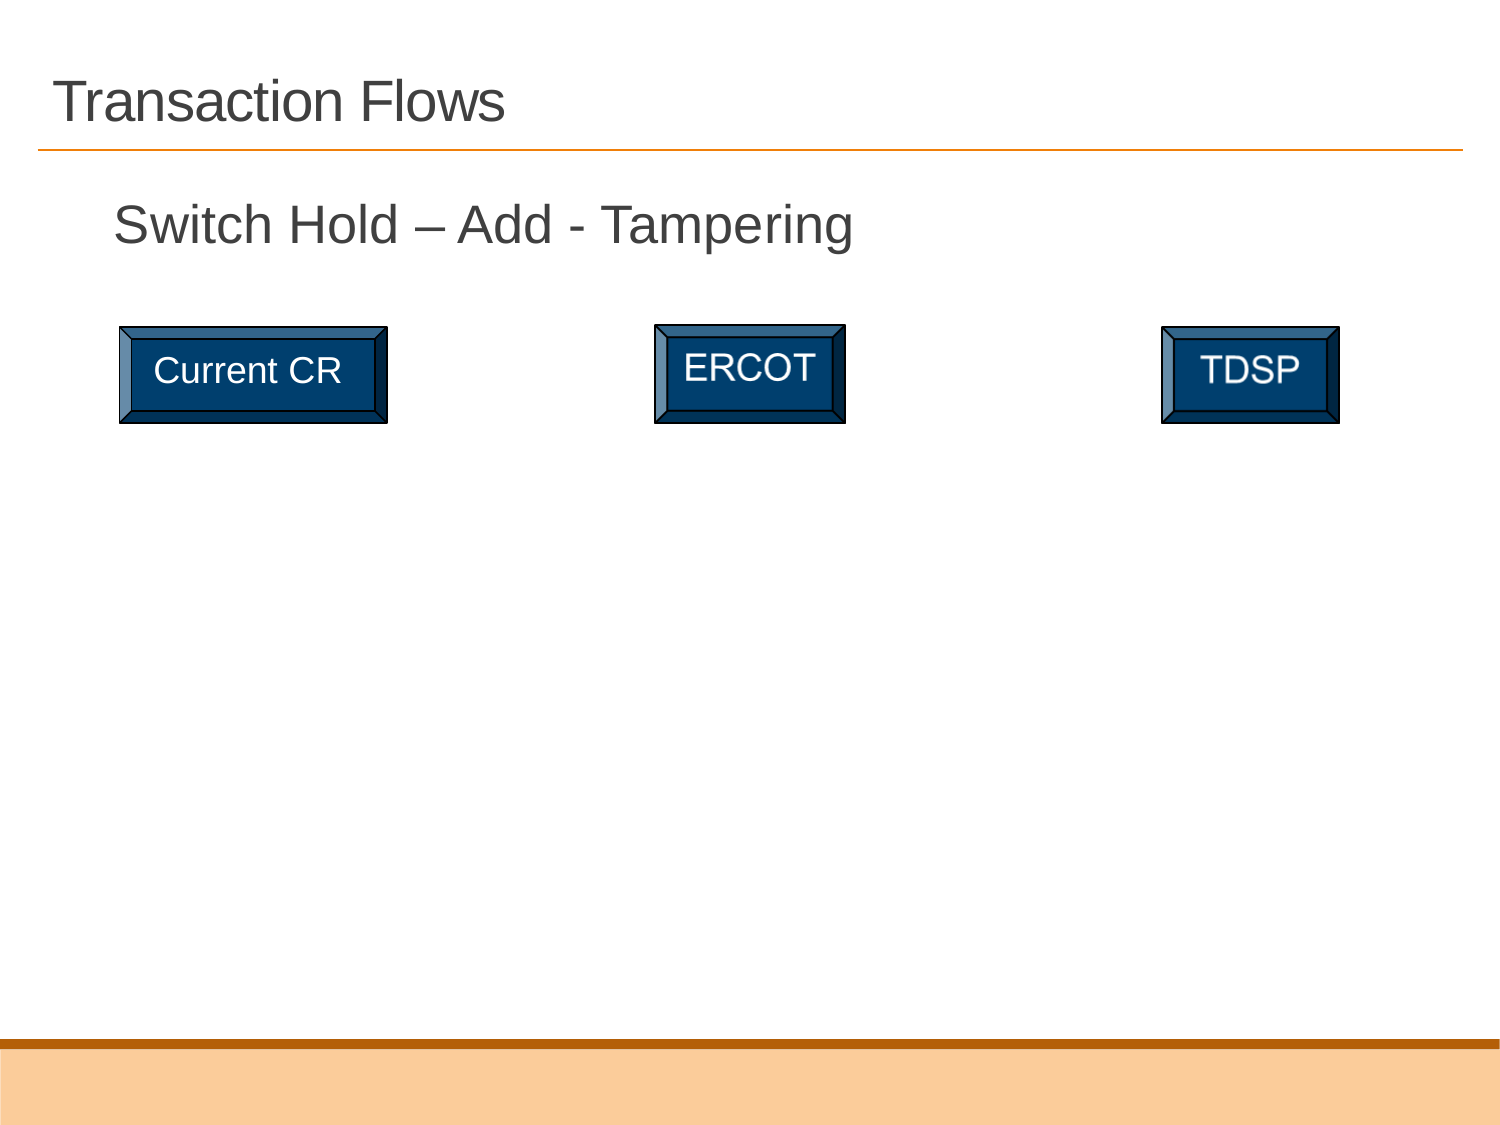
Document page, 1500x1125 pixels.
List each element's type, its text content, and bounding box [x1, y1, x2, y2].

list Switch Hold – Add - Tampering [98, 189, 1500, 270]
text_box Current CR [119, 326, 387, 423]
picture [1161, 326, 1341, 425]
title Transaction Flows [37, 37, 1275, 141]
title Checkpoint Exercise #3 - continued [121, 327, 385, 338]
picture [654, 324, 847, 425]
